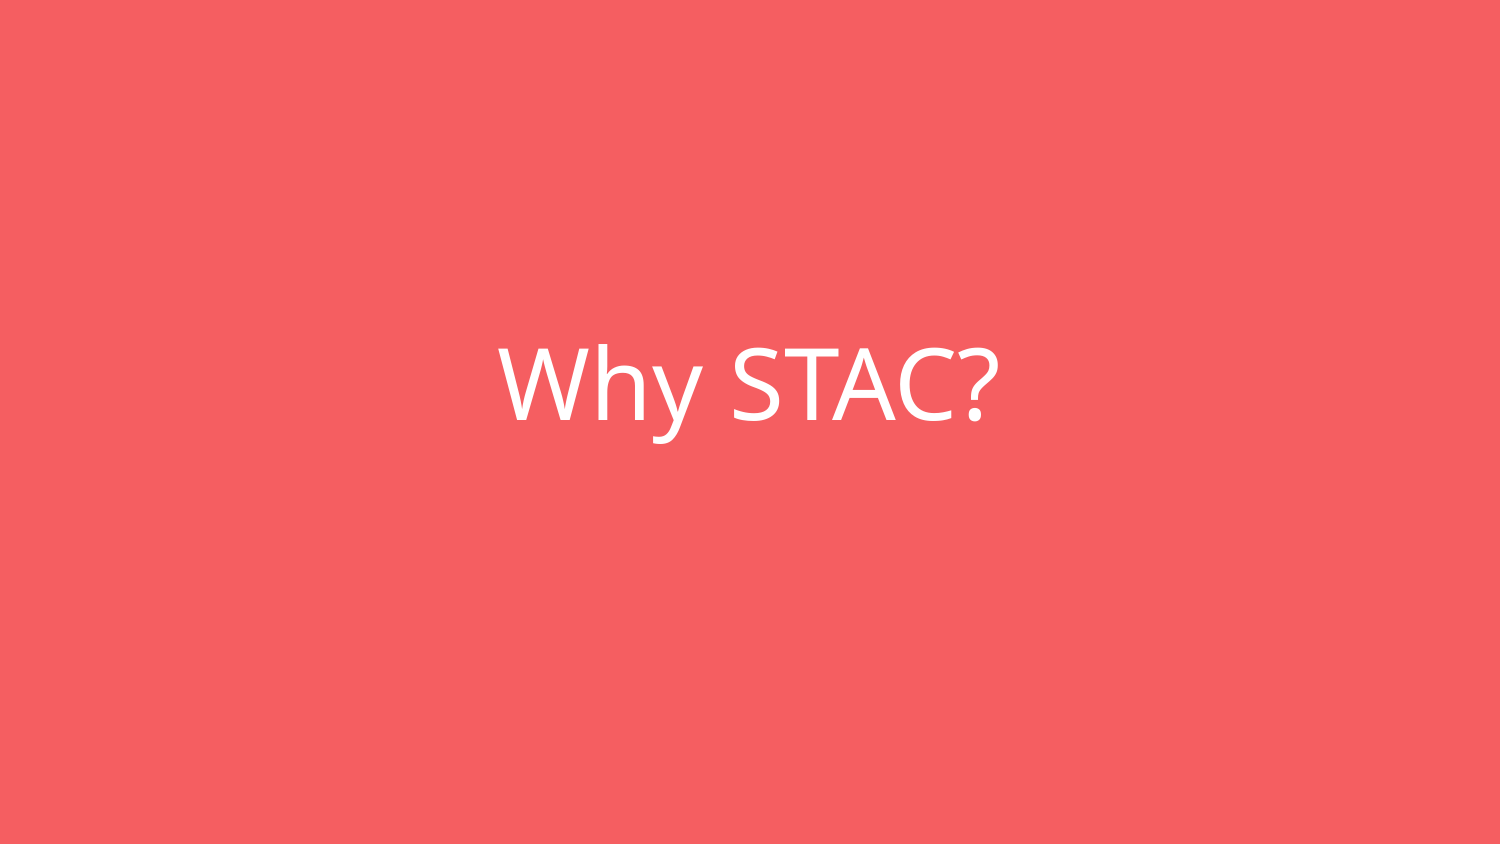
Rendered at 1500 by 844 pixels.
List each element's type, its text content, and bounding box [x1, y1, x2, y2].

title Why STAC? [83, 233, 1417, 529]
